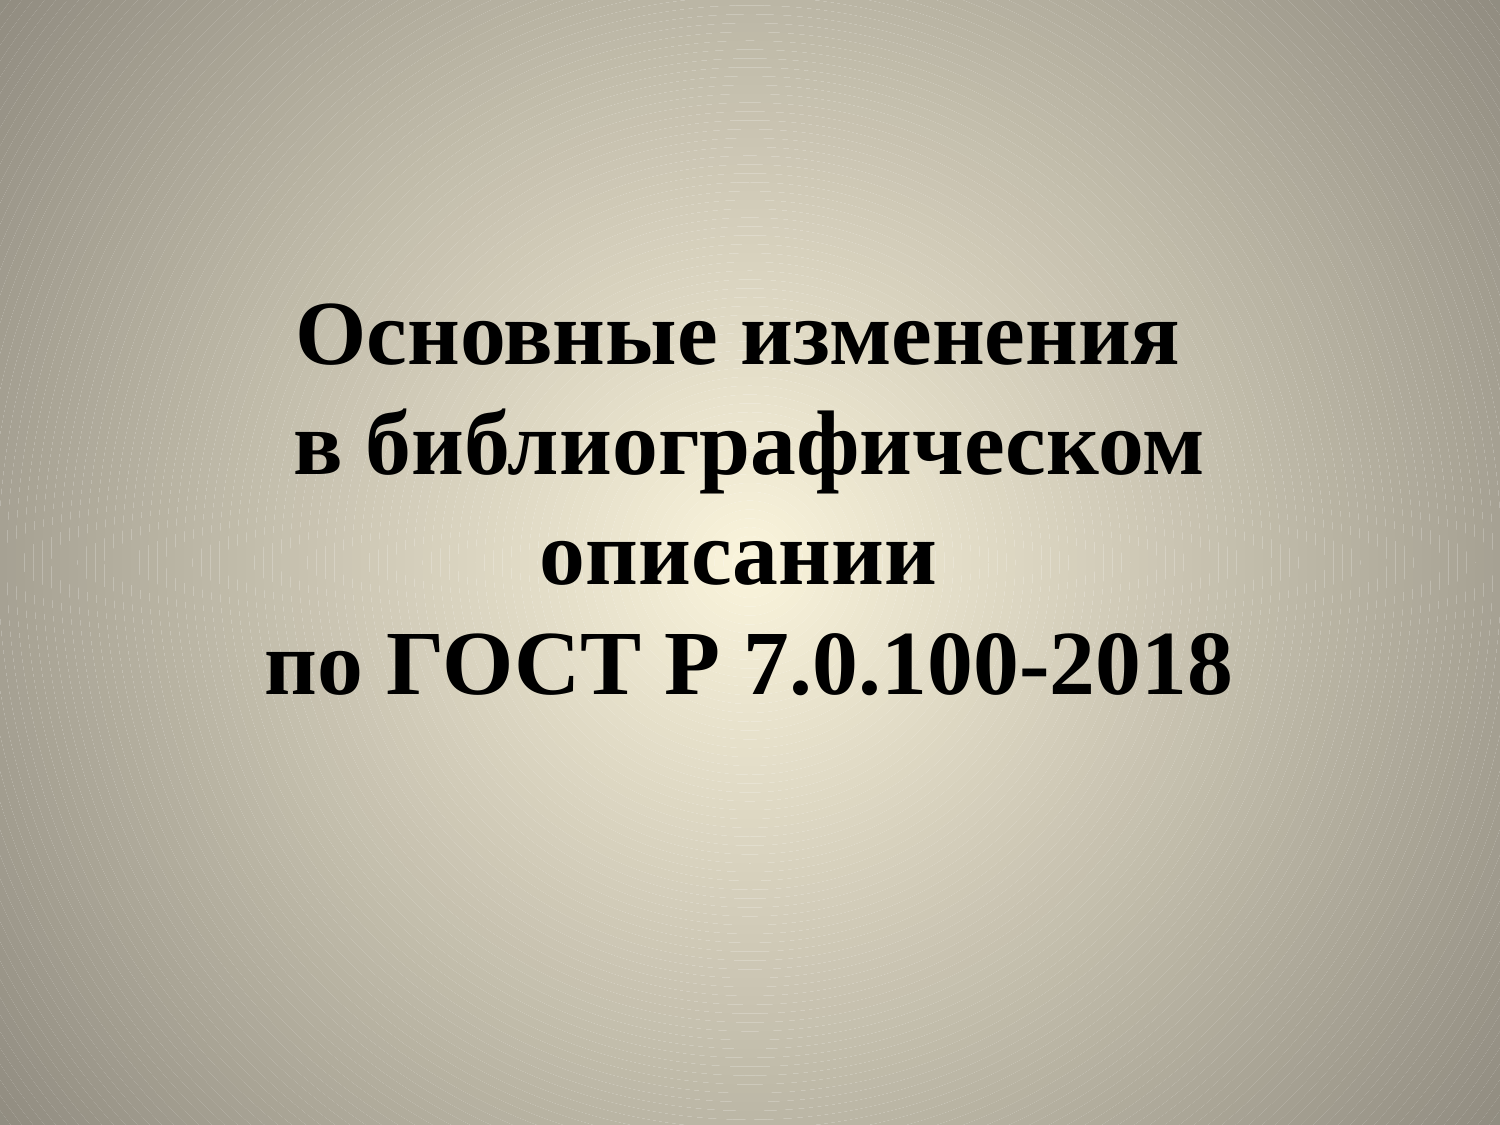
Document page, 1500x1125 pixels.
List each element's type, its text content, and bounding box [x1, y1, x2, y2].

title Основные изменения в библиографическом описании по ГОСТ Р 7.0.100-2018 [75, 45, 1425, 941]
